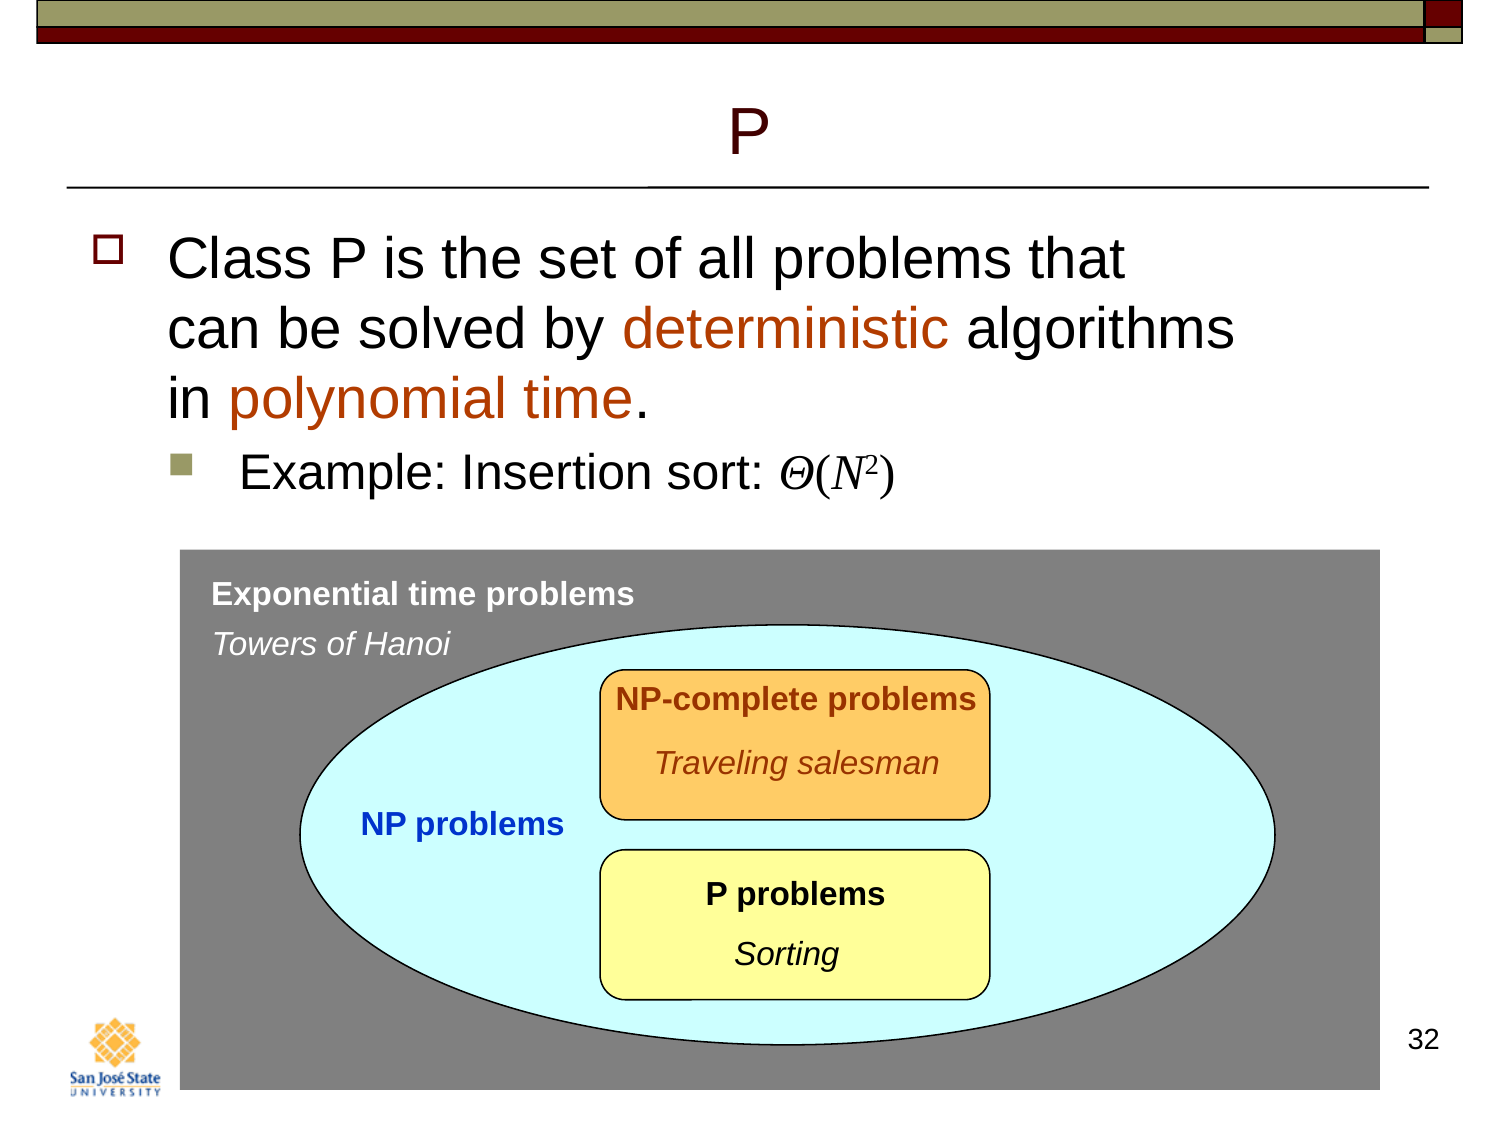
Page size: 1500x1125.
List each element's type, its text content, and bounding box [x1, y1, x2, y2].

slide_number 32 [1384, 1012, 1455, 1088]
list Class P is the set of all problems that can be solved by deterministic algorithms in polynomial time. Example: Insertion sort: Θ(N2) [75, 212, 1425, 518]
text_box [299, 624, 1276, 1046]
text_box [599, 669, 994, 821]
title P [75, 67, 1425, 175]
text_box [179, 549, 1381, 1091]
picture [60, 1012, 166, 1112]
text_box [599, 849, 991, 1000]
